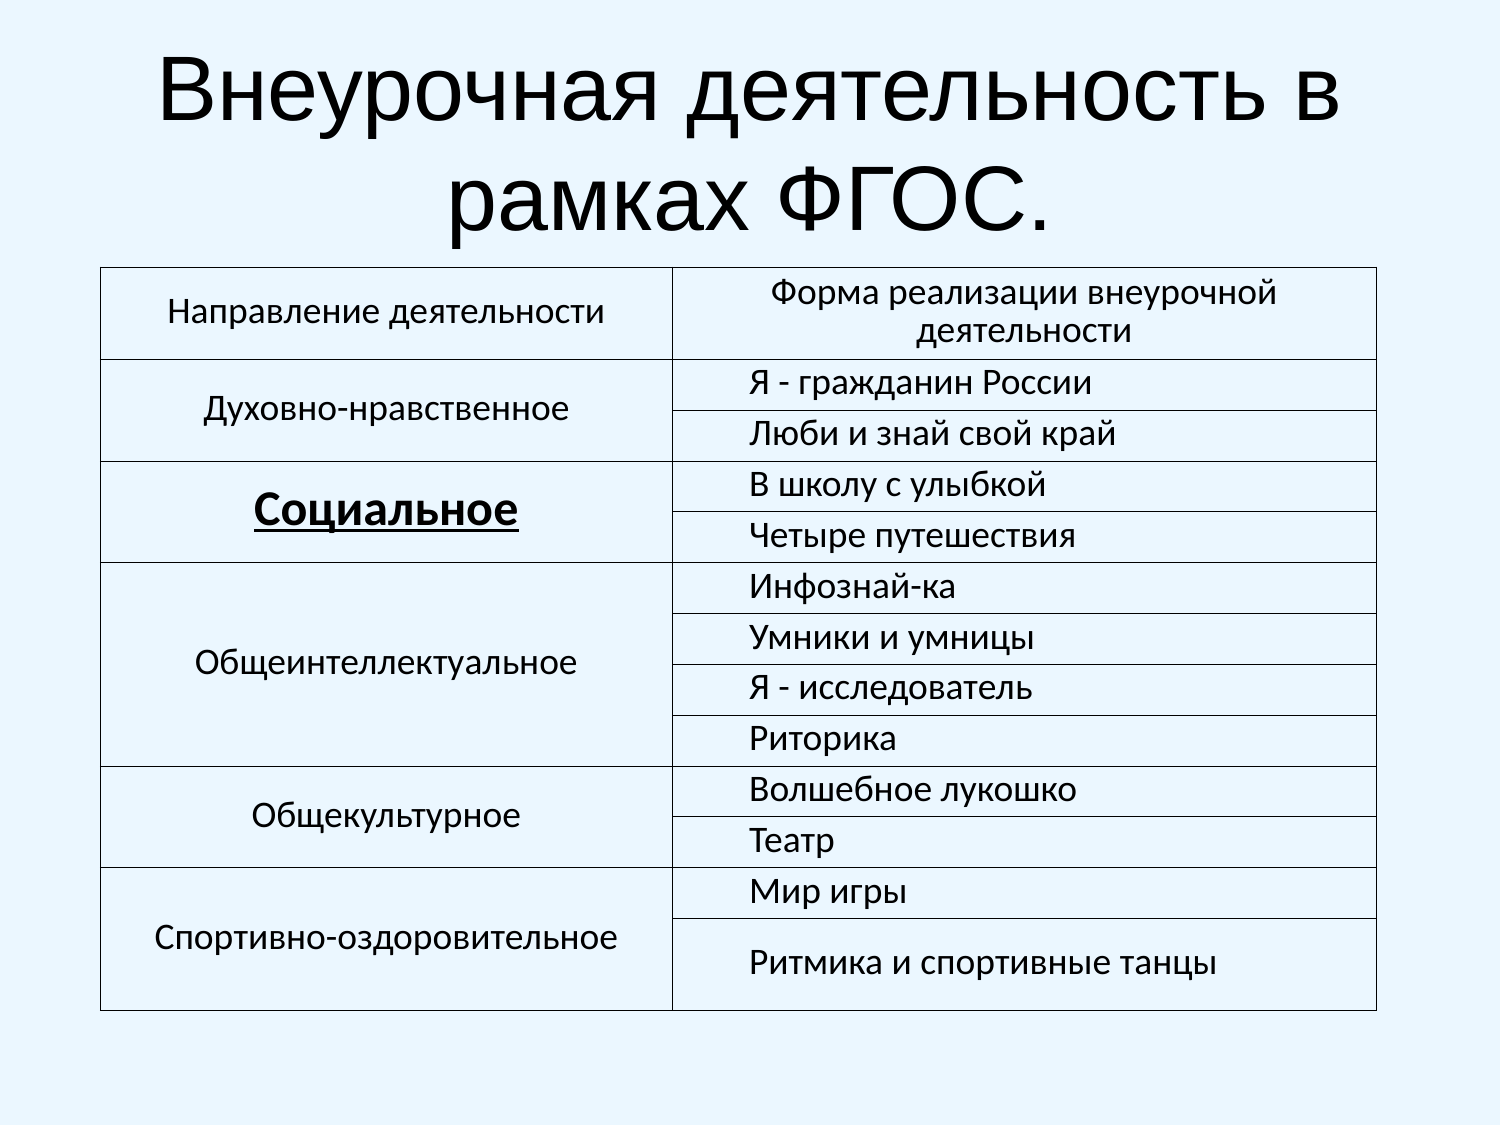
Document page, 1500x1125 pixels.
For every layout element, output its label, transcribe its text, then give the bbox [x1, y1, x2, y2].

table_cell Мир игры [673, 868, 1376, 918]
table_cell Инфознай-ка [673, 563, 1376, 613]
title Внеурочная деятельность в рамках ФГОС. [75, 45, 1425, 233]
table_cell Социальное [101, 462, 672, 562]
table_cell Умники и умницы [673, 614, 1376, 664]
table_cell Общекультурное [101, 767, 672, 867]
table_cell Люби и знай свой край [673, 411, 1376, 461]
table_cell Я - гражданин России [673, 360, 1376, 410]
table_header Форма реализации внеурочной деятельности [673, 268, 1376, 359]
table_cell Я - исследователь [673, 665, 1376, 715]
table_cell Волшебное лукошко [673, 767, 1376, 816]
table_cell Театр [673, 817, 1376, 867]
table_cell Четыре путешествия [673, 512, 1376, 562]
table_cell Общеинтеллектуальное [101, 563, 672, 766]
table_cell Духовно-нравственное [101, 360, 672, 461]
table_cell Спортивно-оздоровительное [101, 868, 672, 1010]
table_cell Риторика [673, 716, 1376, 766]
table_cell Ритмика и спортивные танцы [673, 919, 1376, 1010]
table_cell В школу с улыбкой [673, 462, 1376, 511]
table_header Направление деятельности [101, 268, 672, 359]
